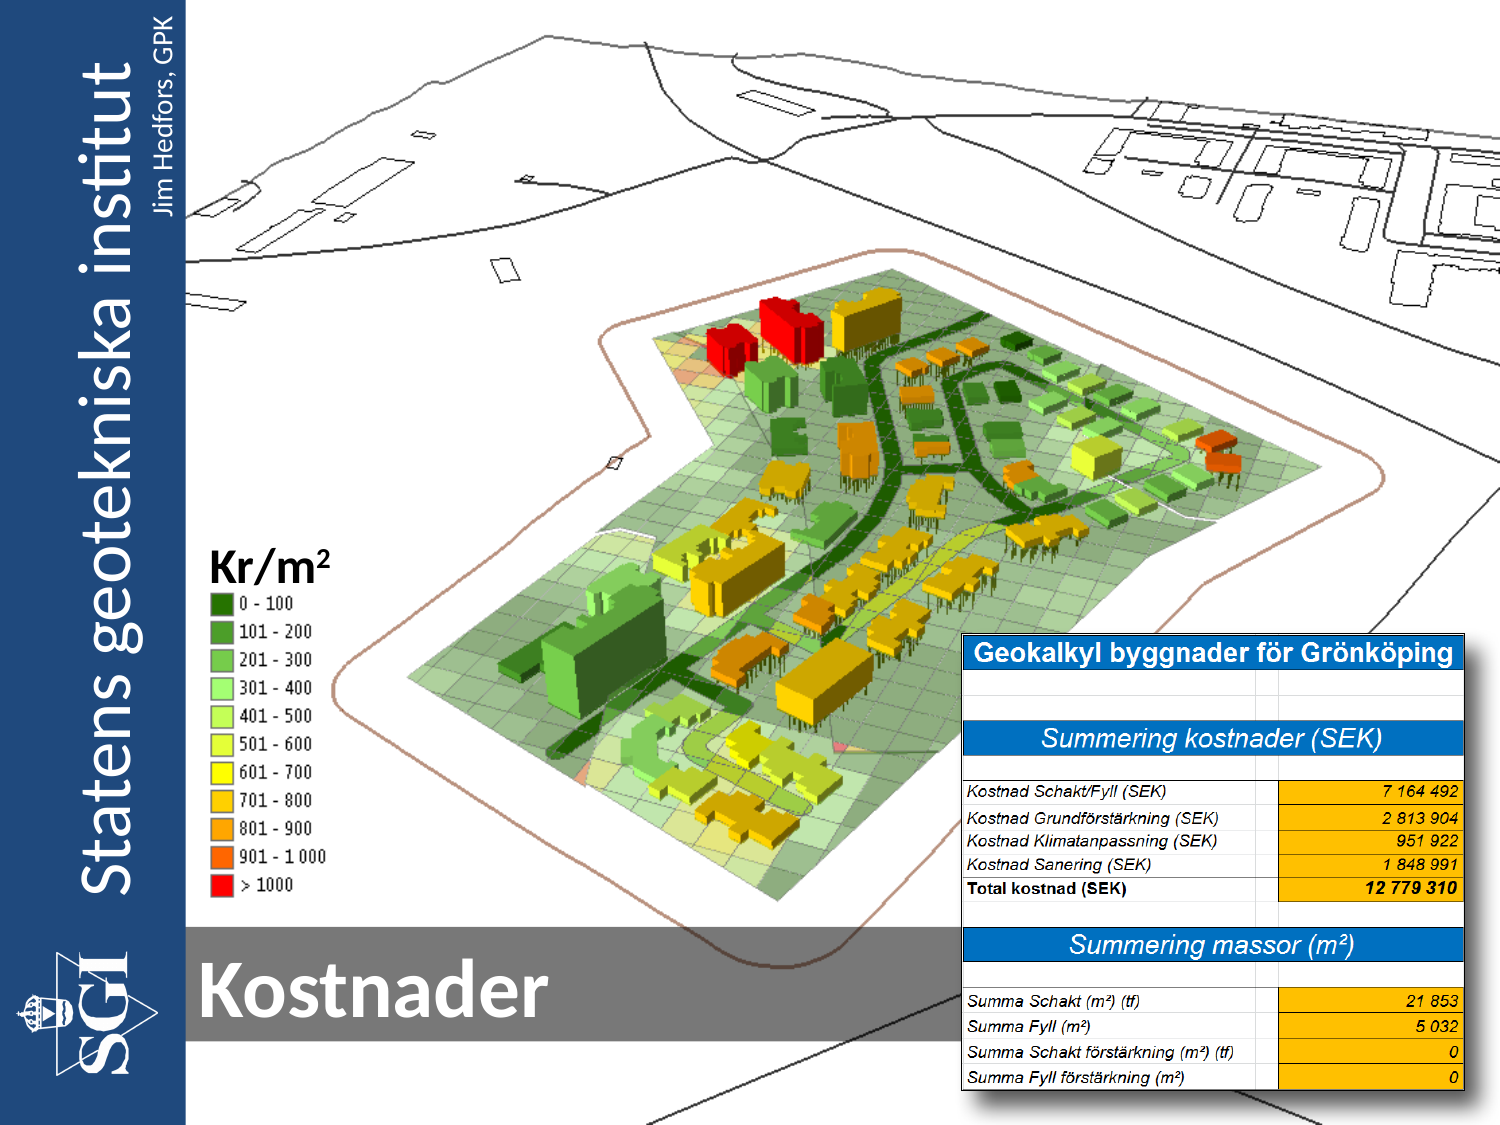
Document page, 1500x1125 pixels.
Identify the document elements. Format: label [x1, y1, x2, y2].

text_box [192, 525, 349, 902]
text_box [0, 0, 186, 1125]
picture [186, 0, 1500, 1125]
